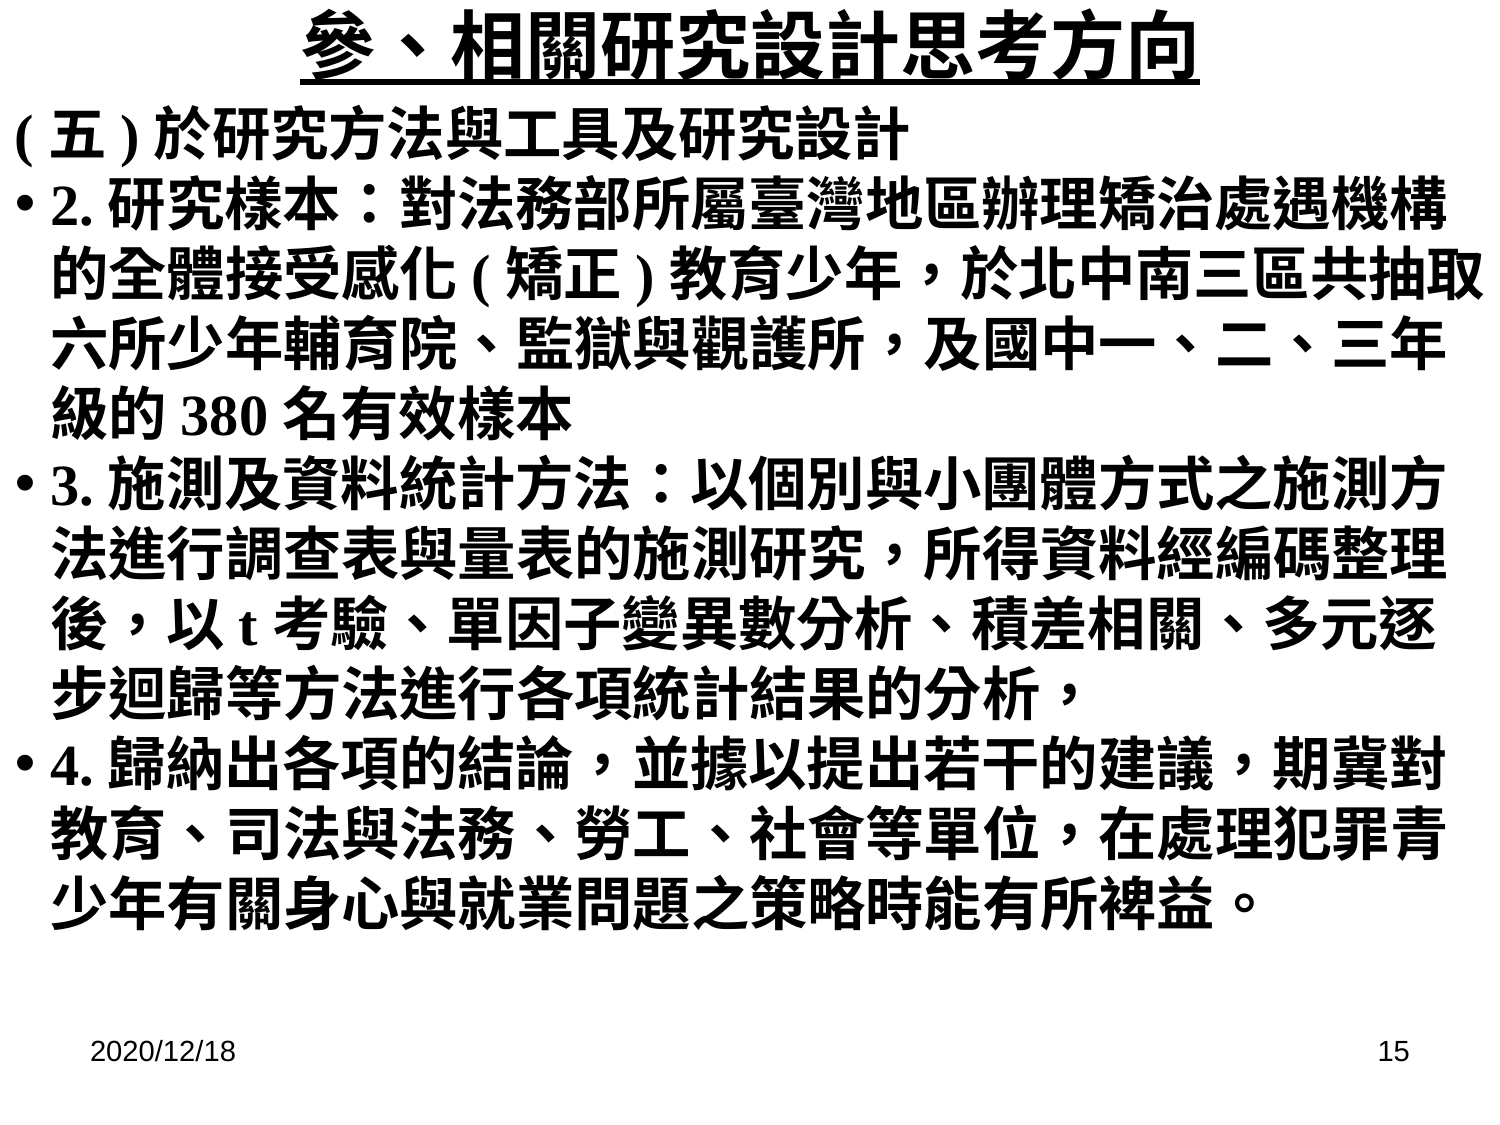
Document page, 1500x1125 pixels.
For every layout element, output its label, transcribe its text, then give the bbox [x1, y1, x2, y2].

title 參、相關研究設計思考方向 [0, 2, 1500, 86]
text_box (五)於研究方法與工具及研究設計 2.研究樣本：對法務部所屬臺灣地區辦理矯治處遇機構的全體接受感化(矯正)教育少年，於北中南三區共抽取六所少年輔育院、監獄與觀護所，及國中一、二、三年級的380名有效樣本 3.施測及資料統計方法：以個別與小團體方式之施測方法進行調查表與量表的施測研究，所得資料經編碼整理後，以t考驗、單因子變異數分析、積差相關、多元逐步迴歸等方法進行各項統計結果的分析， 4.歸納出各項的結論，並據以提出若干的建議，期冀對教育、司法與法務、勞工、社會等單位，在處理犯罪青少年有關身心與就業問題之策略時能有所裨益。 [0, 90, 1500, 1106]
